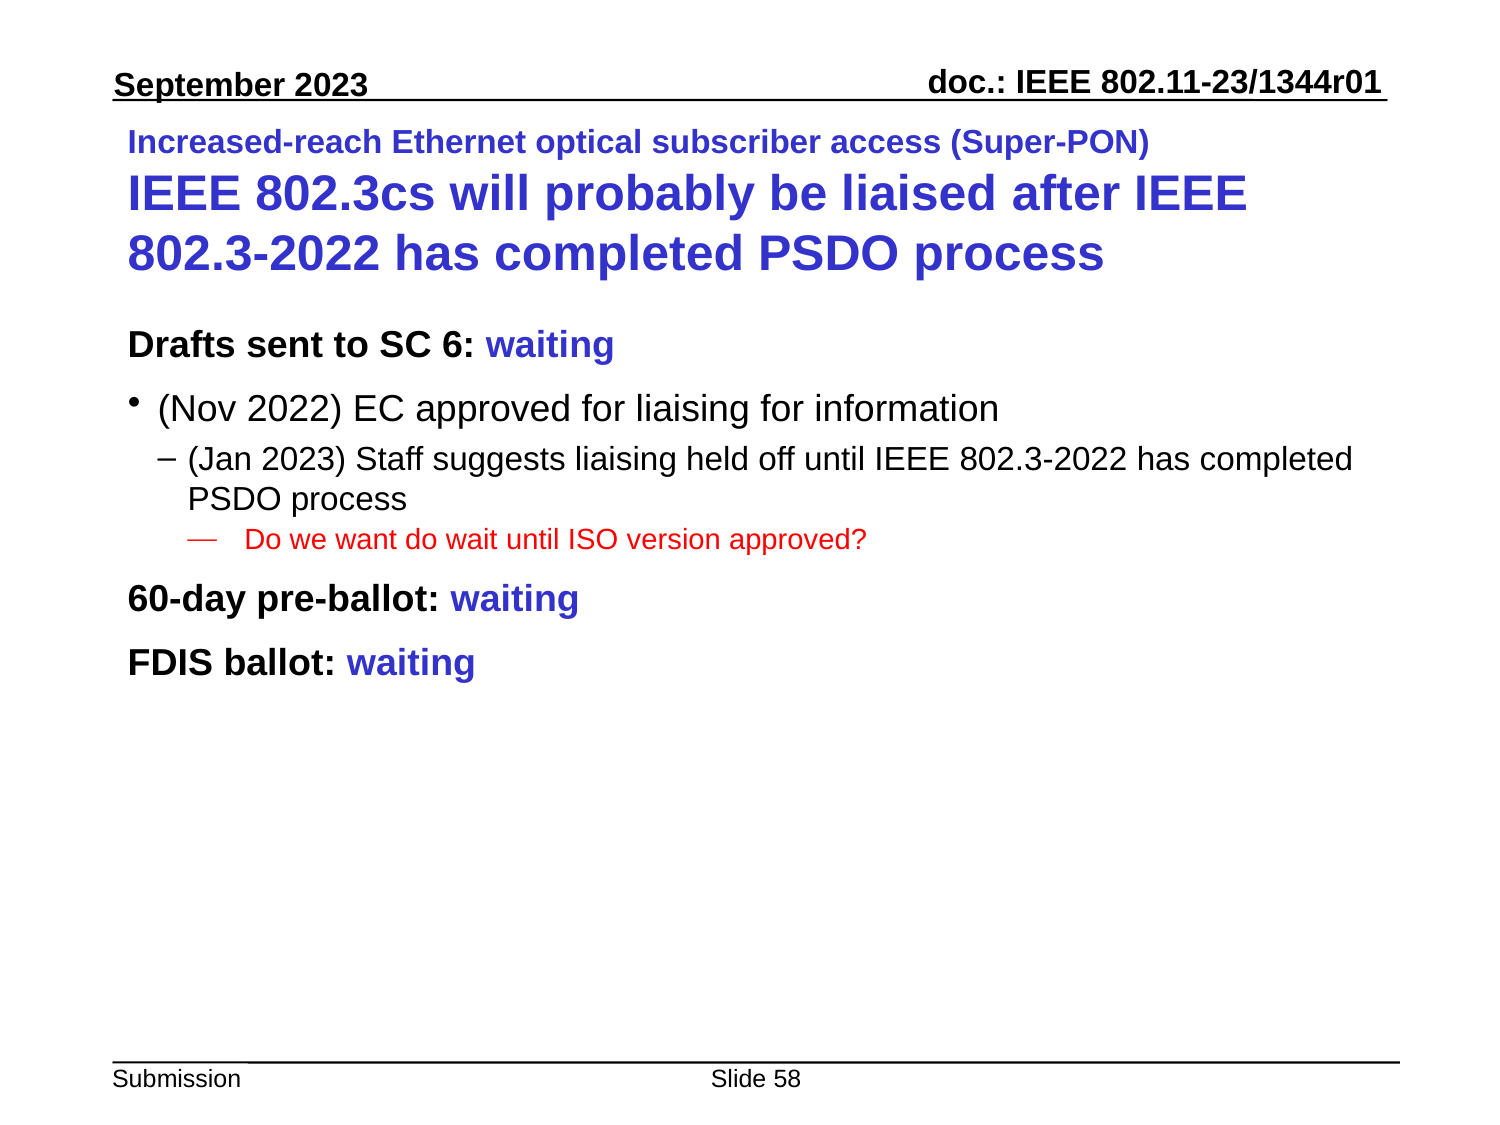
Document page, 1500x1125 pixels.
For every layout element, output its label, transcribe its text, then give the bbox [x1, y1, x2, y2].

slide_number Slide 58 [709, 1061, 803, 1093]
list Drafts sent to SC 6: waiting (Nov 2022) EC approved for liaising for information (Jan 2023) Staff suggests liaising held off until IEEE 802.3-2022 has completed PSDO process Do we want do wait until ISO version approved? 60-day pre-ballot: waiting FDIS ballot: waiting [112, 312, 1388, 988]
title Increased-reach Ethernet optical subscriber access (Super-PON) IEEE 802.3cs will probably be liaised after IEEE 802.3-2022 has completed PSDO process [112, 112, 1388, 288]
